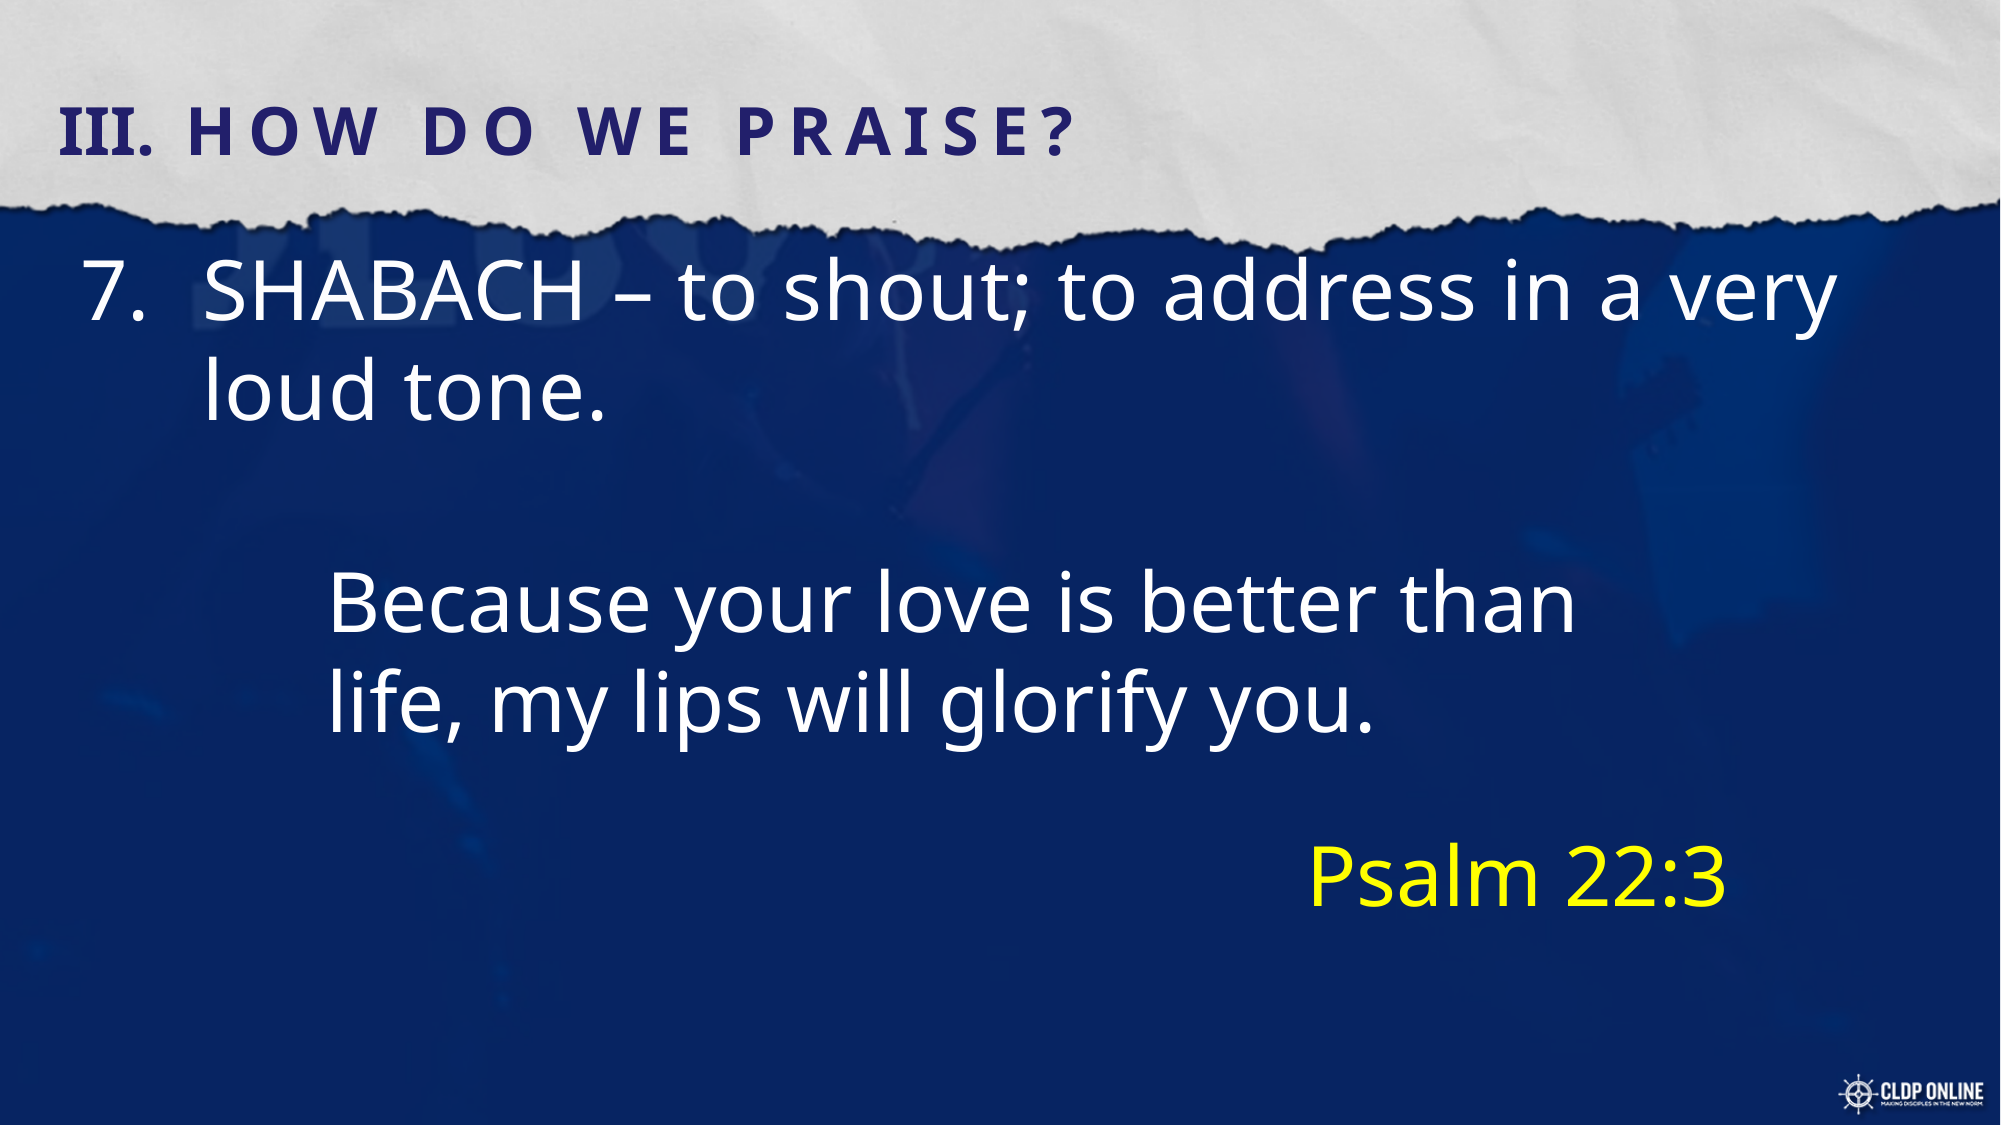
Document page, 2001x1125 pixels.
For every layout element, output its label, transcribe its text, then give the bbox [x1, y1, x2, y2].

text_box HOW DO WE PRAISE? [43, 81, 1089, 177]
text_box Psalm 22:3 [1291, 779, 1805, 967]
picture [0, 0, 2001, 1125]
text_box Because your love is better than life, my lips will glorify you. [311, 541, 1689, 891]
text_box SHABACH – to shout; to address in a very loud tone. [65, 229, 1888, 445]
